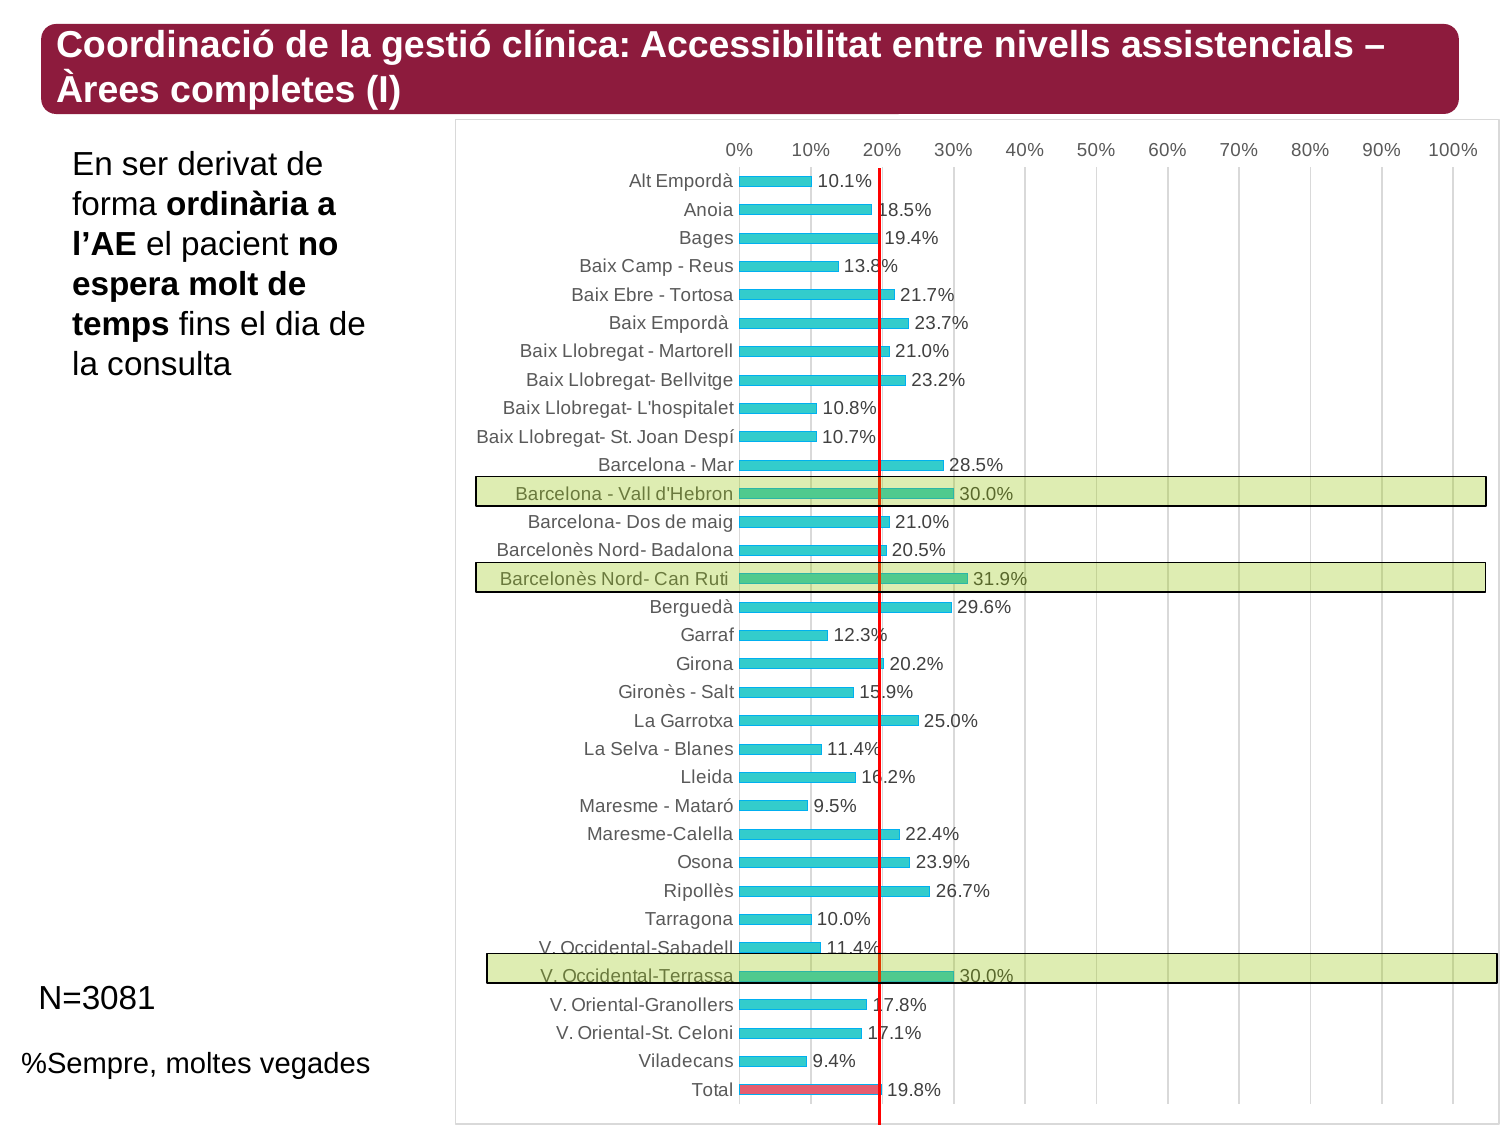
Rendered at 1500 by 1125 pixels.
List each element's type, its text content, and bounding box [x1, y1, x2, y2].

chart [454, 118, 1500, 1125]
text_box %Sempre, moltes vegades [6, 1037, 449, 1087]
text_box N=3081 [23, 968, 248, 1024]
text_box En ser derivat de forma ordinària a l’AE el pacient no espera molt de temps fins el dia de la consulta [57, 135, 384, 390]
text_box Coordinació de la gestió clínica: Accessibilitat entre nivells assistencials – Àrees completes (I) [41, 12, 1459, 118]
